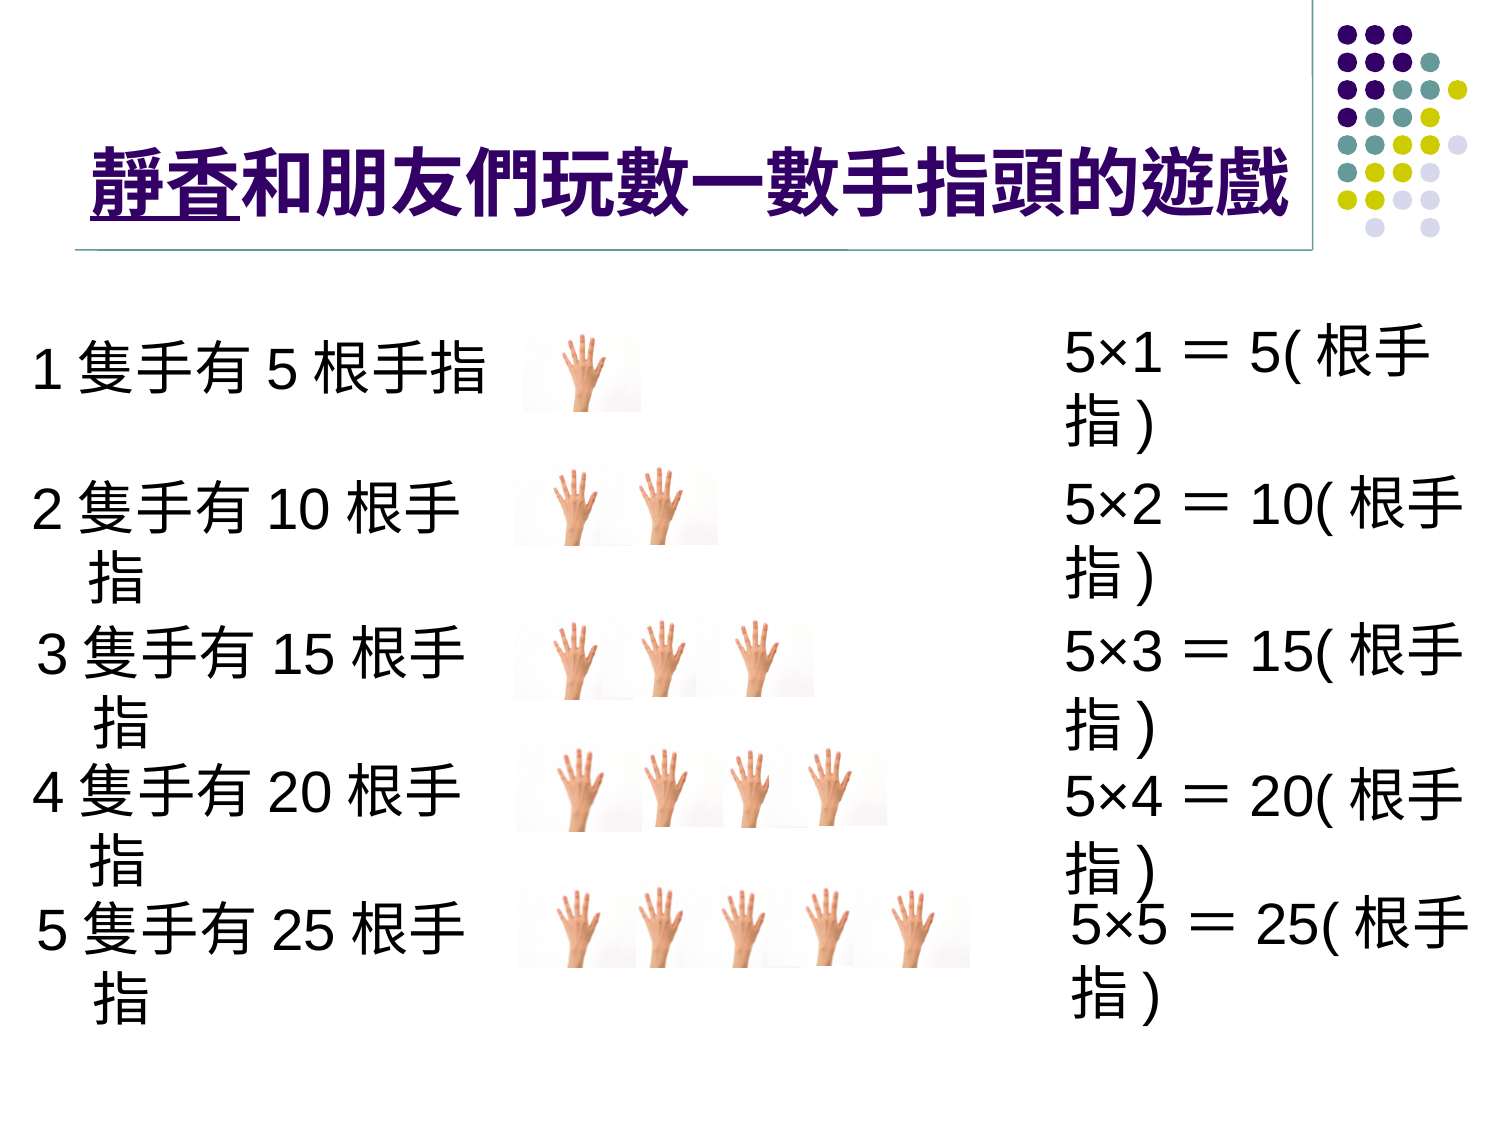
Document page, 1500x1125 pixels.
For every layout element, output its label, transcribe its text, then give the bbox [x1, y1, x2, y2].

text_box 2隻手有10根手指 [16, 463, 519, 592]
text_box 5×5＝25(根手指) [1055, 878, 1500, 1034]
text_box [516, 742, 887, 832]
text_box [514, 461, 718, 547]
text_box 5×4＝20(根手指) [1049, 750, 1500, 911]
text_box 4隻手有20根手指 [17, 747, 529, 875]
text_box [514, 614, 814, 700]
title 靜香和朋友們玩數一數手指頭的遊戲 [75, 20, 1313, 233]
text_box 5×2＝10(根手指) [1049, 459, 1500, 606]
text_box 5×3＝15(根手指) [1049, 606, 1500, 750]
text_box 5隻手有25根手指 [21, 884, 514, 1012]
text_box 3隻手有15根手指 [20, 608, 524, 737]
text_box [518, 881, 971, 968]
text_box 1隻手有5根手指 [16, 323, 524, 429]
text_box 5×1＝5(根手指) [1049, 306, 1500, 459]
picture [523, 328, 641, 412]
